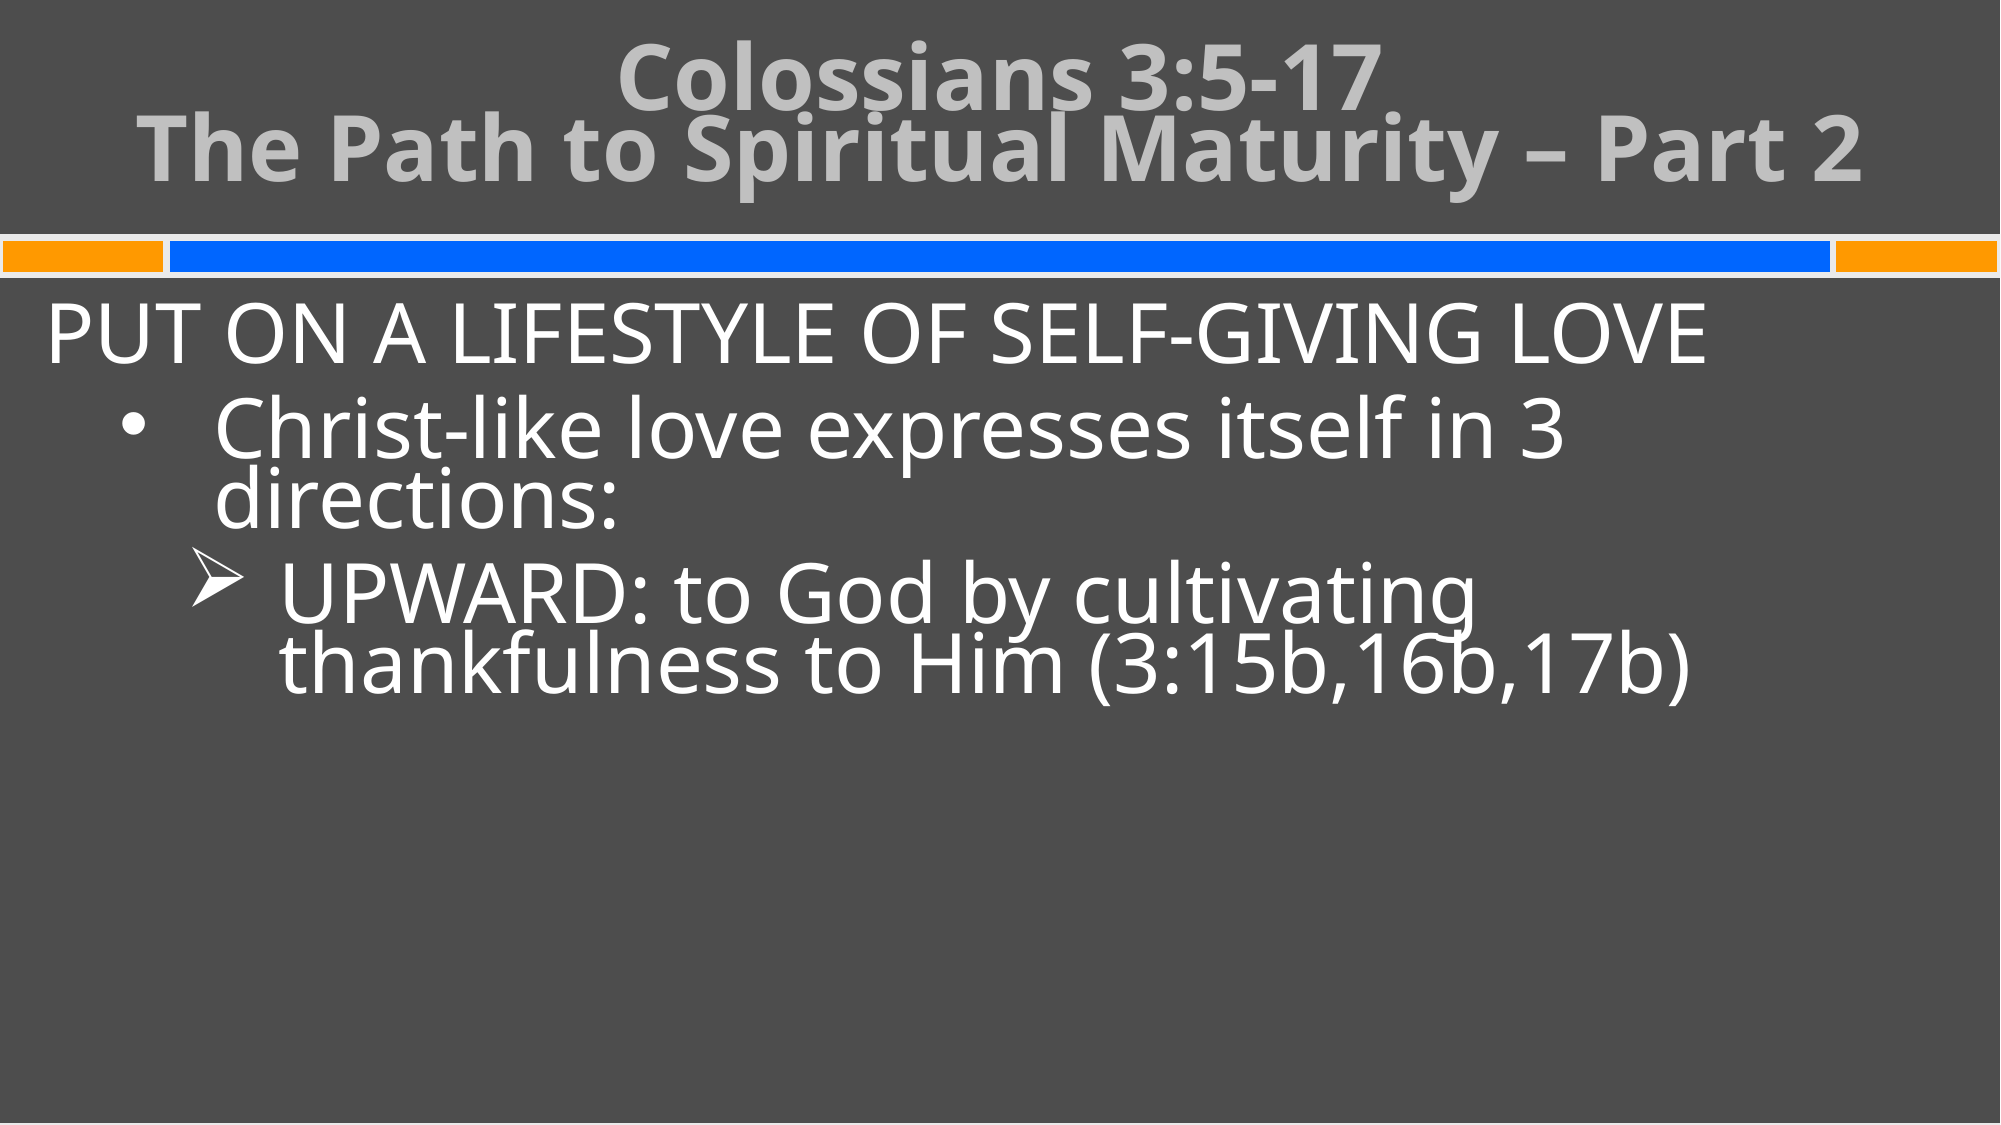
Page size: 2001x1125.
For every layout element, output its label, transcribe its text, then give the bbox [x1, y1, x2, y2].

title Colossians 3:5-17 The Path to Spiritual Maturity – Part 2 [99, 44, 1901, 213]
list PUT ON A LIFESTYLE OF SELF-GIVING LOVE Christ-like love expresses itself in 3 directions: UPWARD: to God by cultivating thankfulness to Him (3:15b,16b,17b) [29, 299, 1964, 1101]
